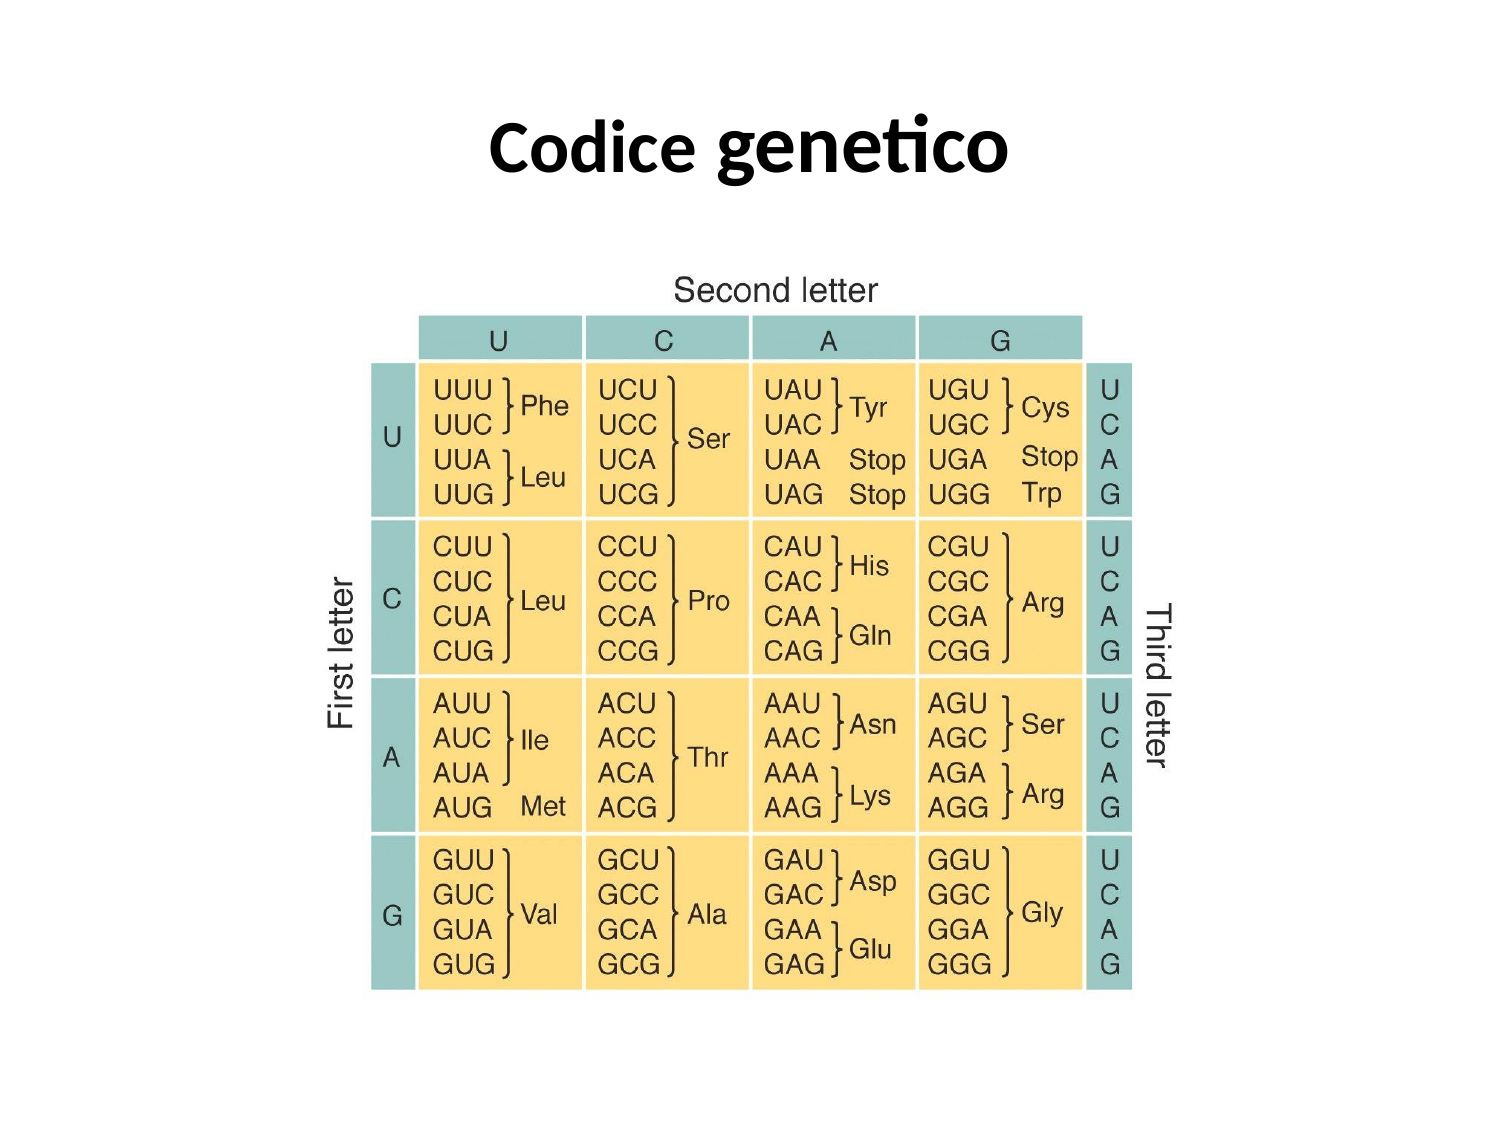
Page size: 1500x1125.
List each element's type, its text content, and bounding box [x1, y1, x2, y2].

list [314, 262, 1186, 1005]
title Codice genetico [75, 45, 1425, 233]
